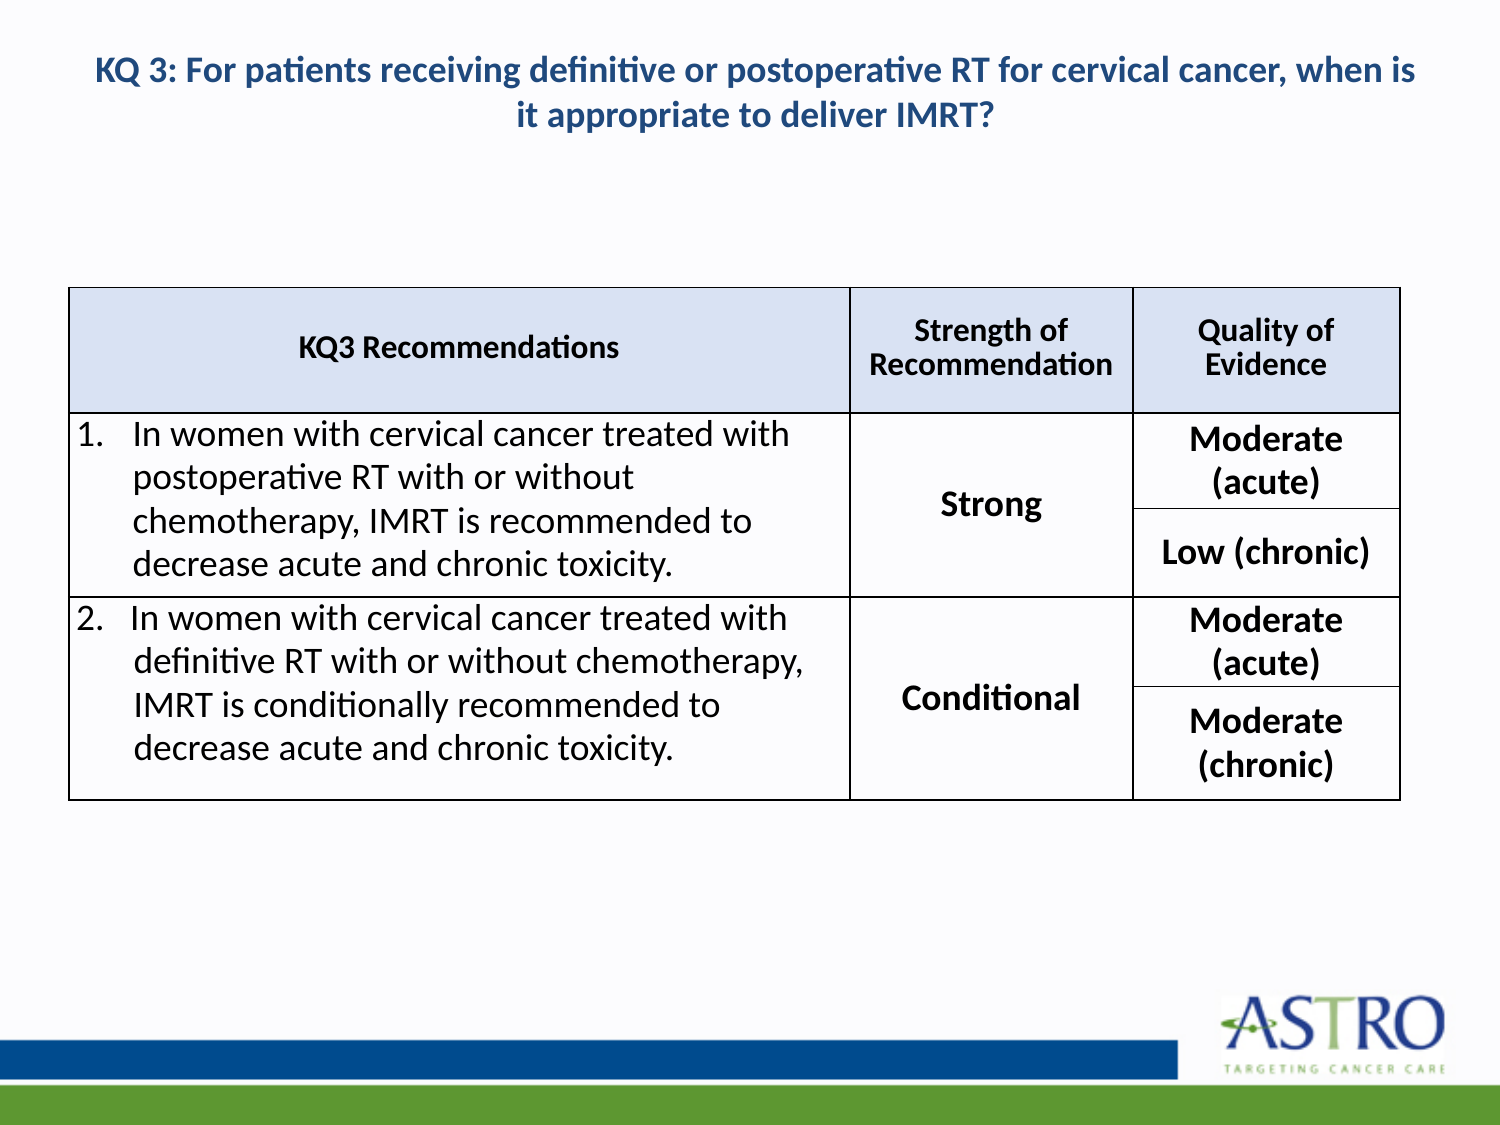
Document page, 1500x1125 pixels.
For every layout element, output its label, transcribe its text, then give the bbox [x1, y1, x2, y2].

table_cell Strong [851, 414, 1132, 596]
table_header Quality of Evidence [1134, 288, 1399, 412]
picture [0, 0, 1500, 1125]
table_cell Moderate (acute) [1134, 414, 1399, 508]
table_cell Moderate (chronic) [1134, 687, 1399, 799]
table_header Strength of Recommendation [851, 288, 1132, 412]
table_cell Low (chronic) [1134, 509, 1399, 596]
table_cell Conditional [851, 598, 1132, 799]
title KQ 3: For patients receiving definitive or postoperative RT for cervical cancer, when is it appropriate to deliver IMRT? [68, 37, 1444, 311]
table_cell Moderate (acute) [1134, 598, 1399, 686]
table_header KQ3 Recommendations [70, 288, 849, 412]
table_cell In women with cervical cancer treated with postoperative RT with or without chemotherapy, IMRT is recommended to decrease acute and chronic toxicity. [70, 414, 849, 596]
table_cell 2. In women with cervical cancer treated with definitive RT with or without chemotherapy, IMRT is conditionally recommended to decrease acute and chronic toxicity. [70, 598, 849, 799]
